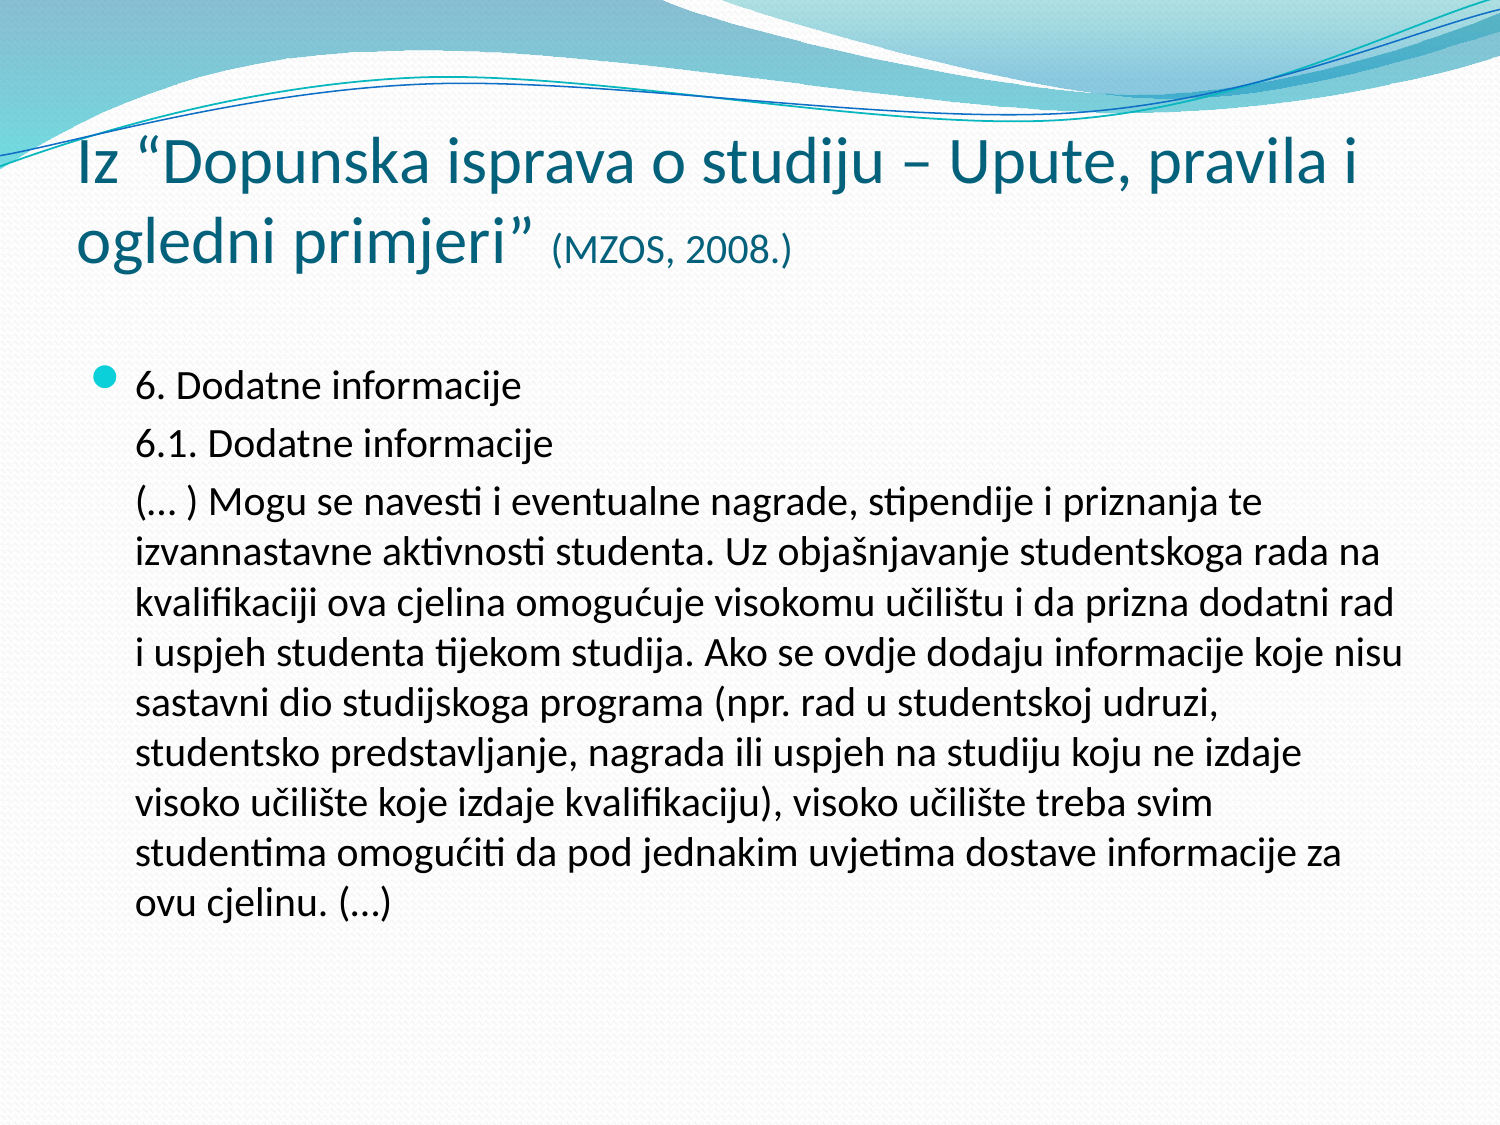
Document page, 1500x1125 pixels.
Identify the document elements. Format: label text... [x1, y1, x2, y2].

title Iz “Dopunska isprava o studiju – Upute, pravila i ogledni primjeri” (MZOS, 2008.) [76, 113, 1428, 278]
list 6. Dodatne informacije 6.1. Dodatne informacije (… ) Mogu se navesti i eventualne nagrade, stipendije i priznanja te izvannastavne aktivnosti studenta. Uz objašnjavanje studentskoga rada na kvalifikaciji ova cjelina omogućuje visokomu učilištu i da prizna dodatni rad i uspjeh studenta tijekom studija. Ako se ovdje dodaju informacije koje nisu sastavni dio studijskoga programa (npr. rad u studentskoj udruzi, studentsko predstavljanje, nagrada ili uspjeh na studiju koju ne izdaje visoko učilište koje izdaje kvalifikaciju), visoko učilište treba svim studentima omogućiti da pod jednakim uvjetima dostave informacije za ovu cjelinu. (…) [74, 349, 1426, 1038]
